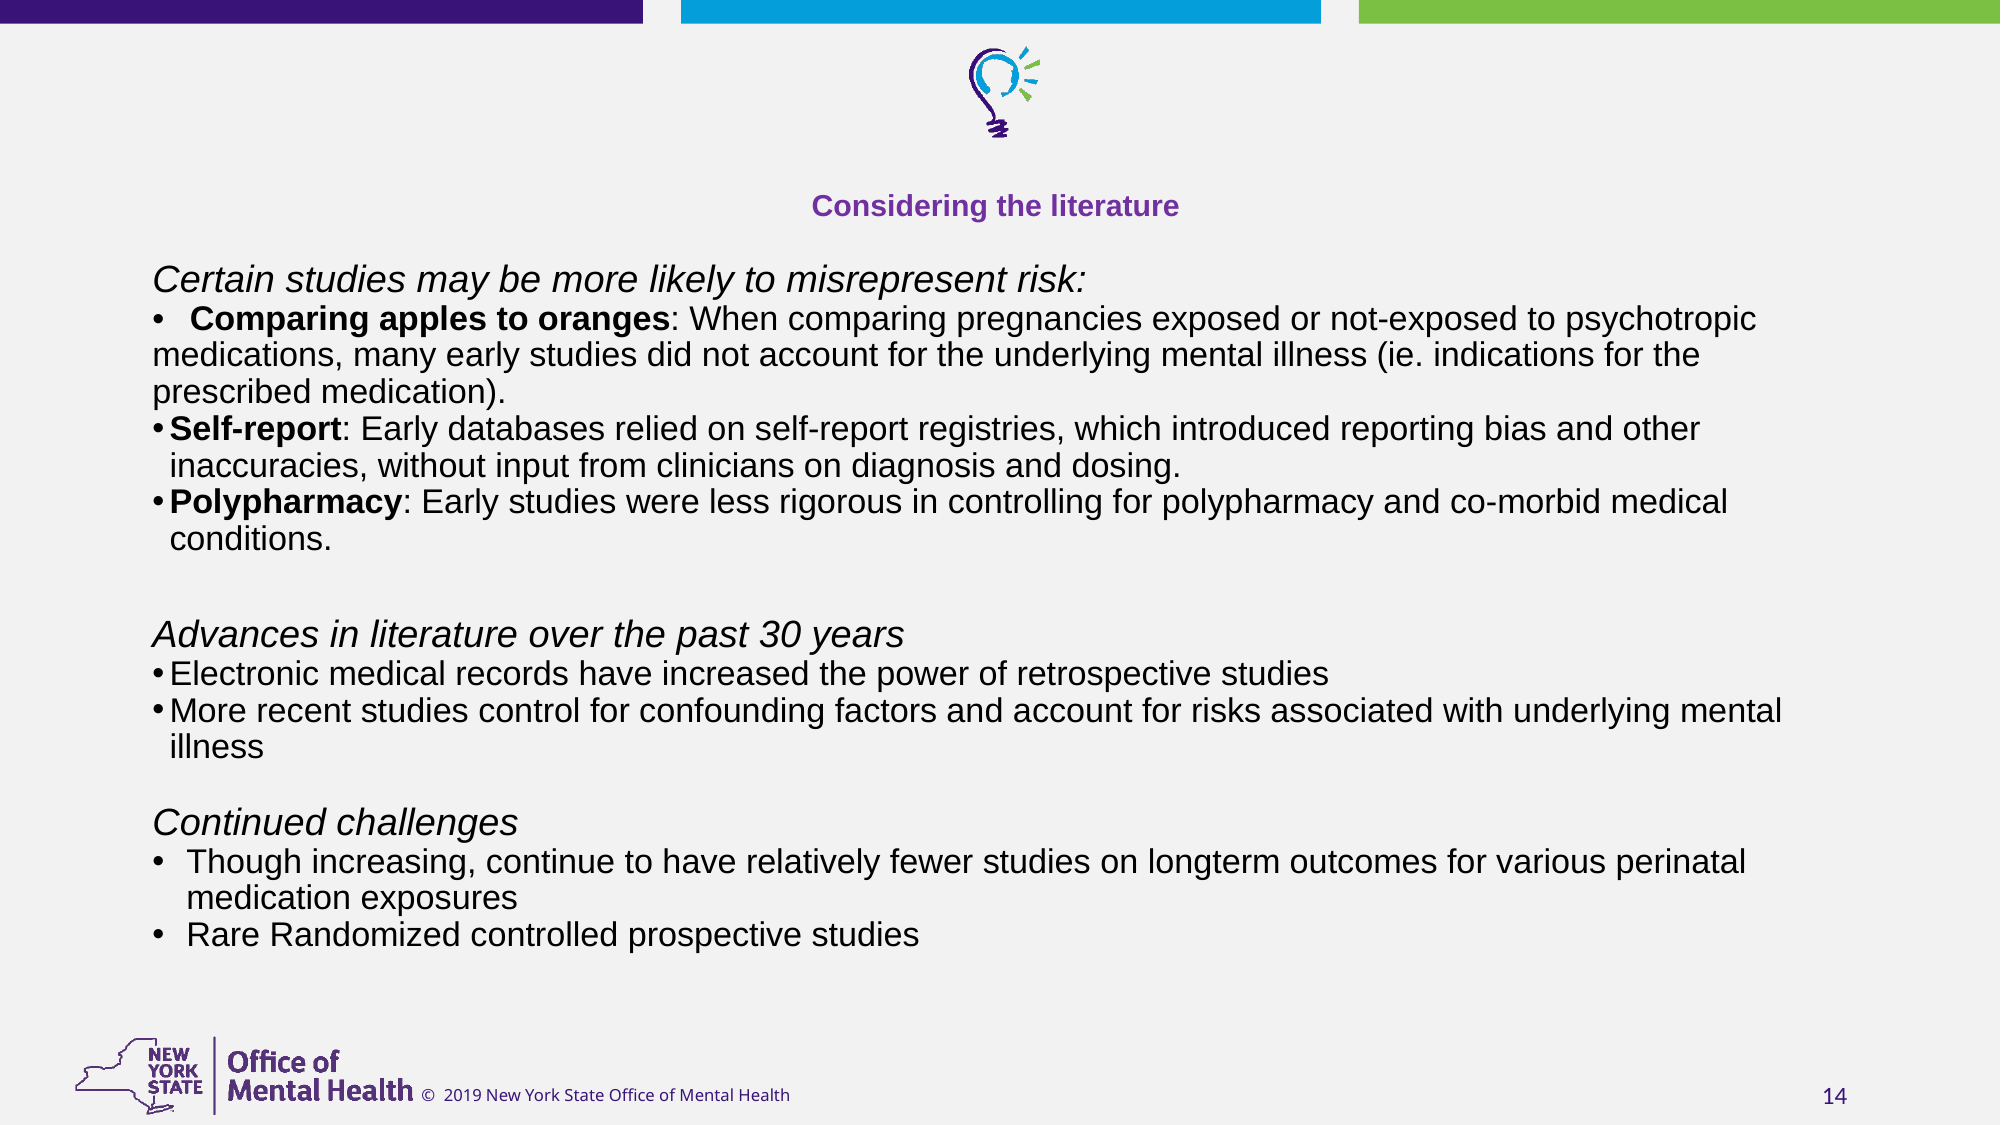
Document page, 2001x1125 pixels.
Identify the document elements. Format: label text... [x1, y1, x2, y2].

list Certain studies may be more likely to misrepresent risk: • Comparing apples to oranges: When comparing pregnancies exposed or not-exposed to psychotropic medications, many early studies did not account for the underlying mental illness (ie. indications for the prescribed medication). Self-report: Early databases relied on self-report registries, which introduced reporting bias and other inaccuracies, without input from clinicians on diagnosis and dosing. Polypharmacy: Early studies were less rigorous in controlling for polypharmacy and co-morbid medical conditions. Advances in literature over the past 30 years Electronic medical records have increased the power of retrospective studies More recent studies control for confounding factors and account for risks associated with underlying mental illness Continued challenges Though increasing, continue to have relatively fewer studies on longterm outcomes for various perinatal medication exposures Rare Randomized controlled prospective studies [137, 252, 1863, 967]
title Considering the literature [137, 183, 1863, 252]
picture [949, 26, 1051, 157]
picture [71, 1032, 417, 1119]
